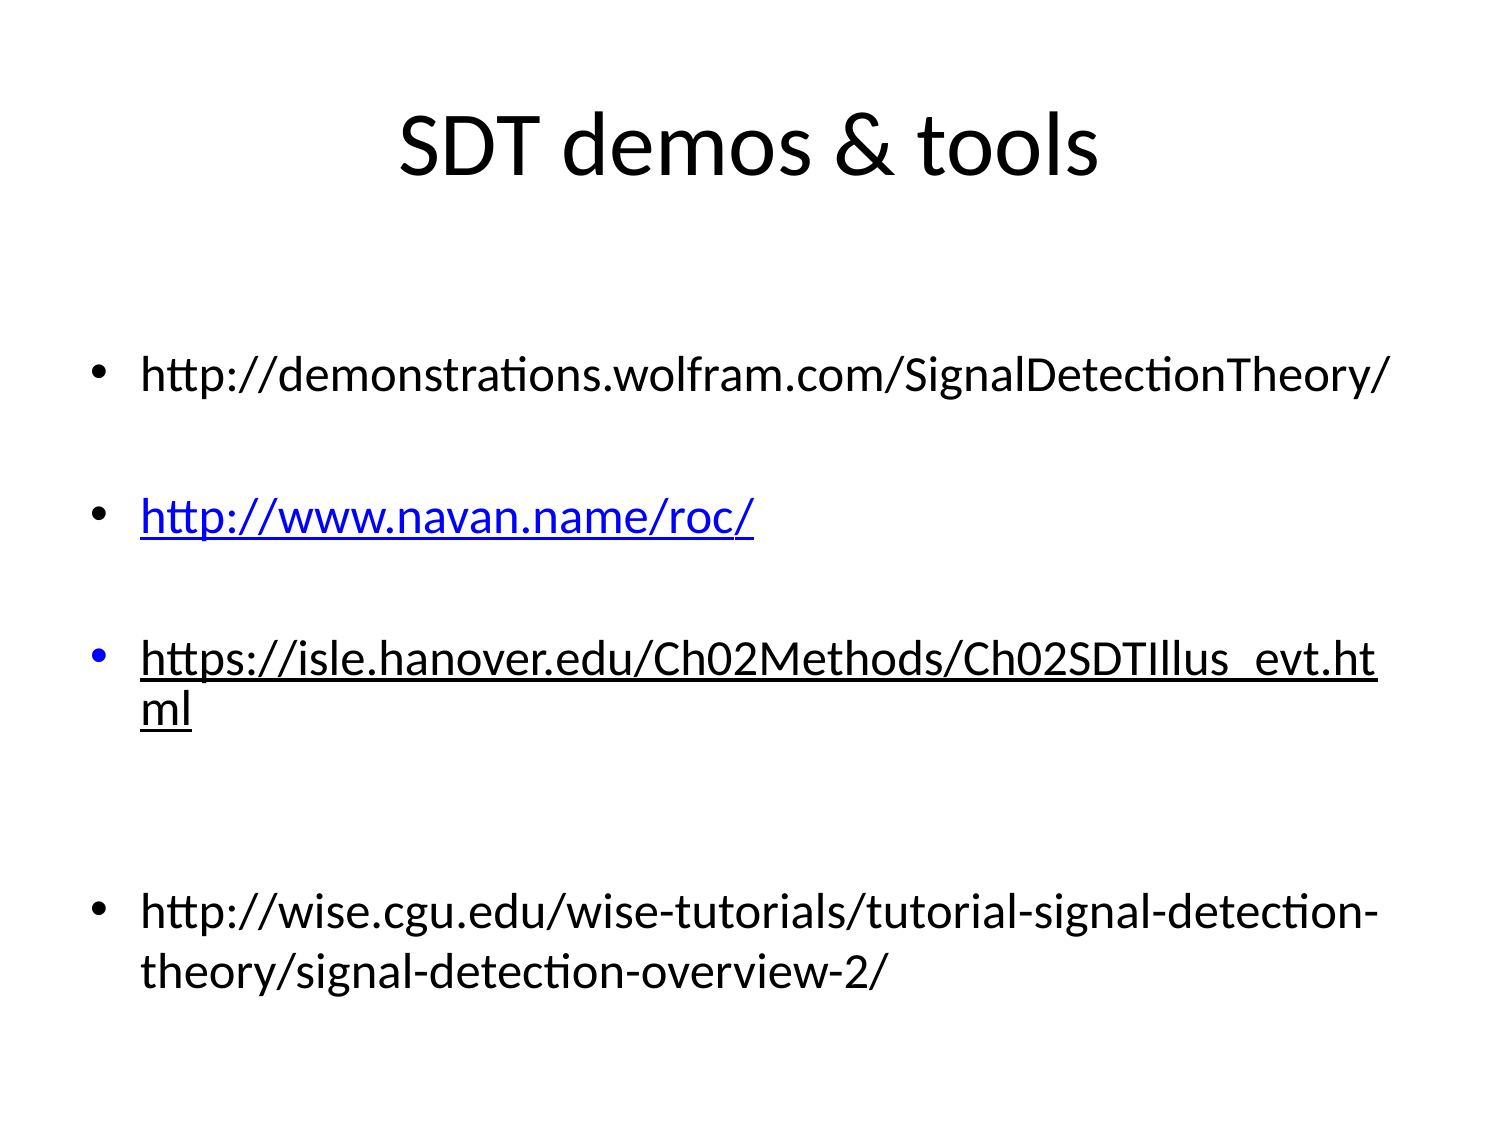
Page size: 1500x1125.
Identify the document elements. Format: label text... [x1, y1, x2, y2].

list http://demonstrations.wolfram.com/SignalDetectionTheory/ http://www.navan.name/roc/ https://isle.hanover.edu/Ch02Methods/Ch02SDTIllus_evt.html http://wise.cgu.edu/wise-tutorials/tutorial-signal-detection-theory/signal-detection-overview-2/ [75, 262, 1425, 1005]
title SDT demos & tools [75, 45, 1425, 233]
